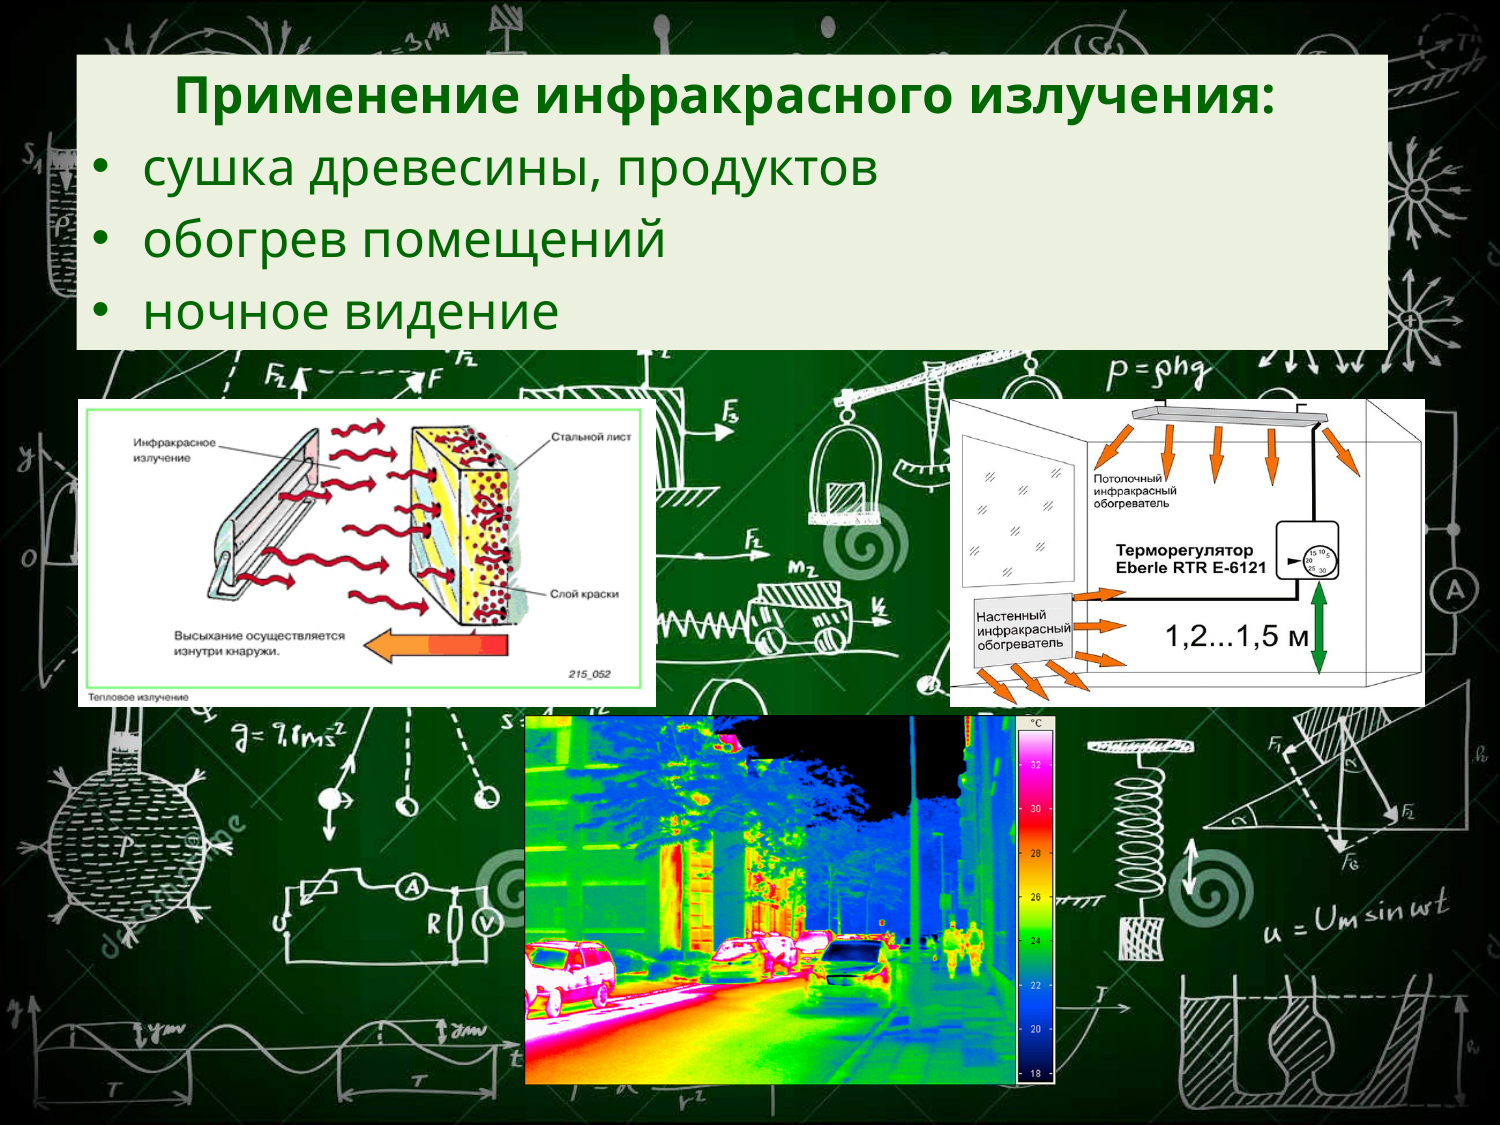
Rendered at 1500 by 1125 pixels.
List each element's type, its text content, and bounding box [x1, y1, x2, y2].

picture [0, 0, 1500, 1125]
list Применение инфракрасного излучения: сушка древесины, продуктов обогрев помещений ночное видение [76, 54, 1388, 350]
